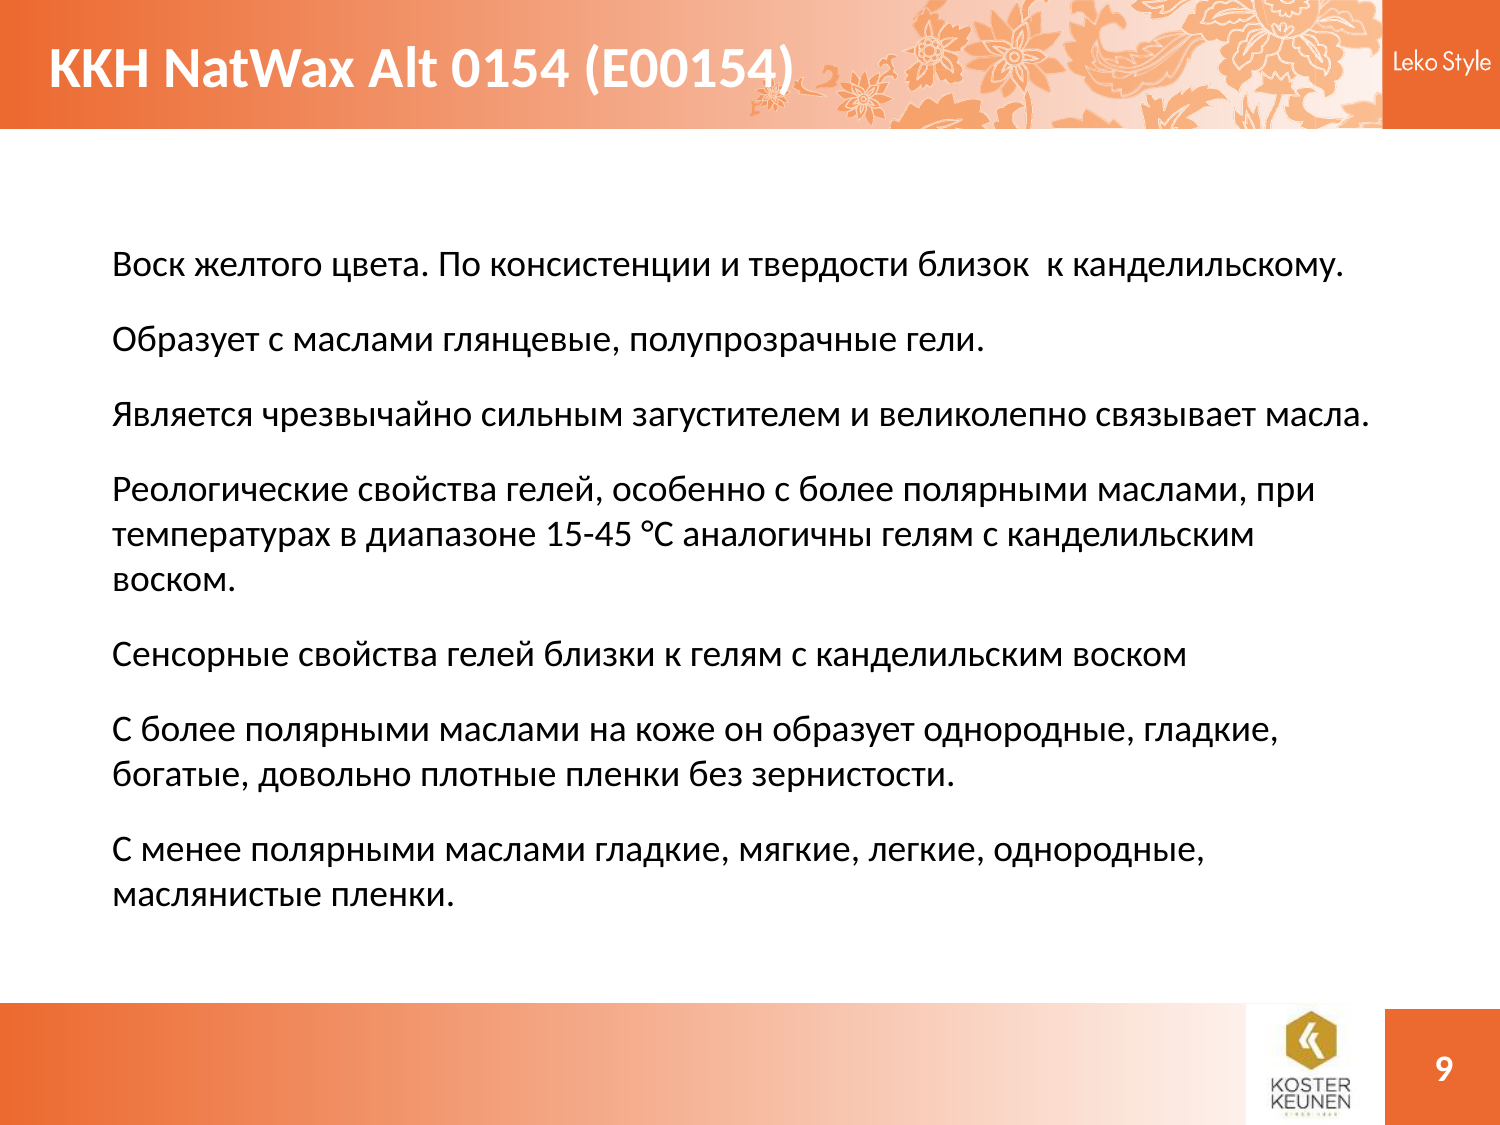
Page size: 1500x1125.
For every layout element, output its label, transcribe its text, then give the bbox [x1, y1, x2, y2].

picture [0, 0, 1500, 130]
text_box Воск желтого цвета. По консистенции и твердости близок к канделильскому. Образует с маслами глянцевые, полупрозрачные гели. Является чрезвычайно сильным загустителем и великолепно связывает масла. Реологические свойства гелей, особенно с более полярными маслами, при температурах в диапазоне 15-45 °C аналогичны гелям с канделильским воском. Сенсорные свойства гелей близки к гелям с канделильским воском С более полярными маслами на коже он образует однородные, гладкие, богатые, довольно плотные пленки без зернистости. С менее полярными маслами гладкие, мягкие, легкие, однородные, маслянистые пленки. [97, 231, 1403, 922]
picture [0, 1003, 1500, 1125]
